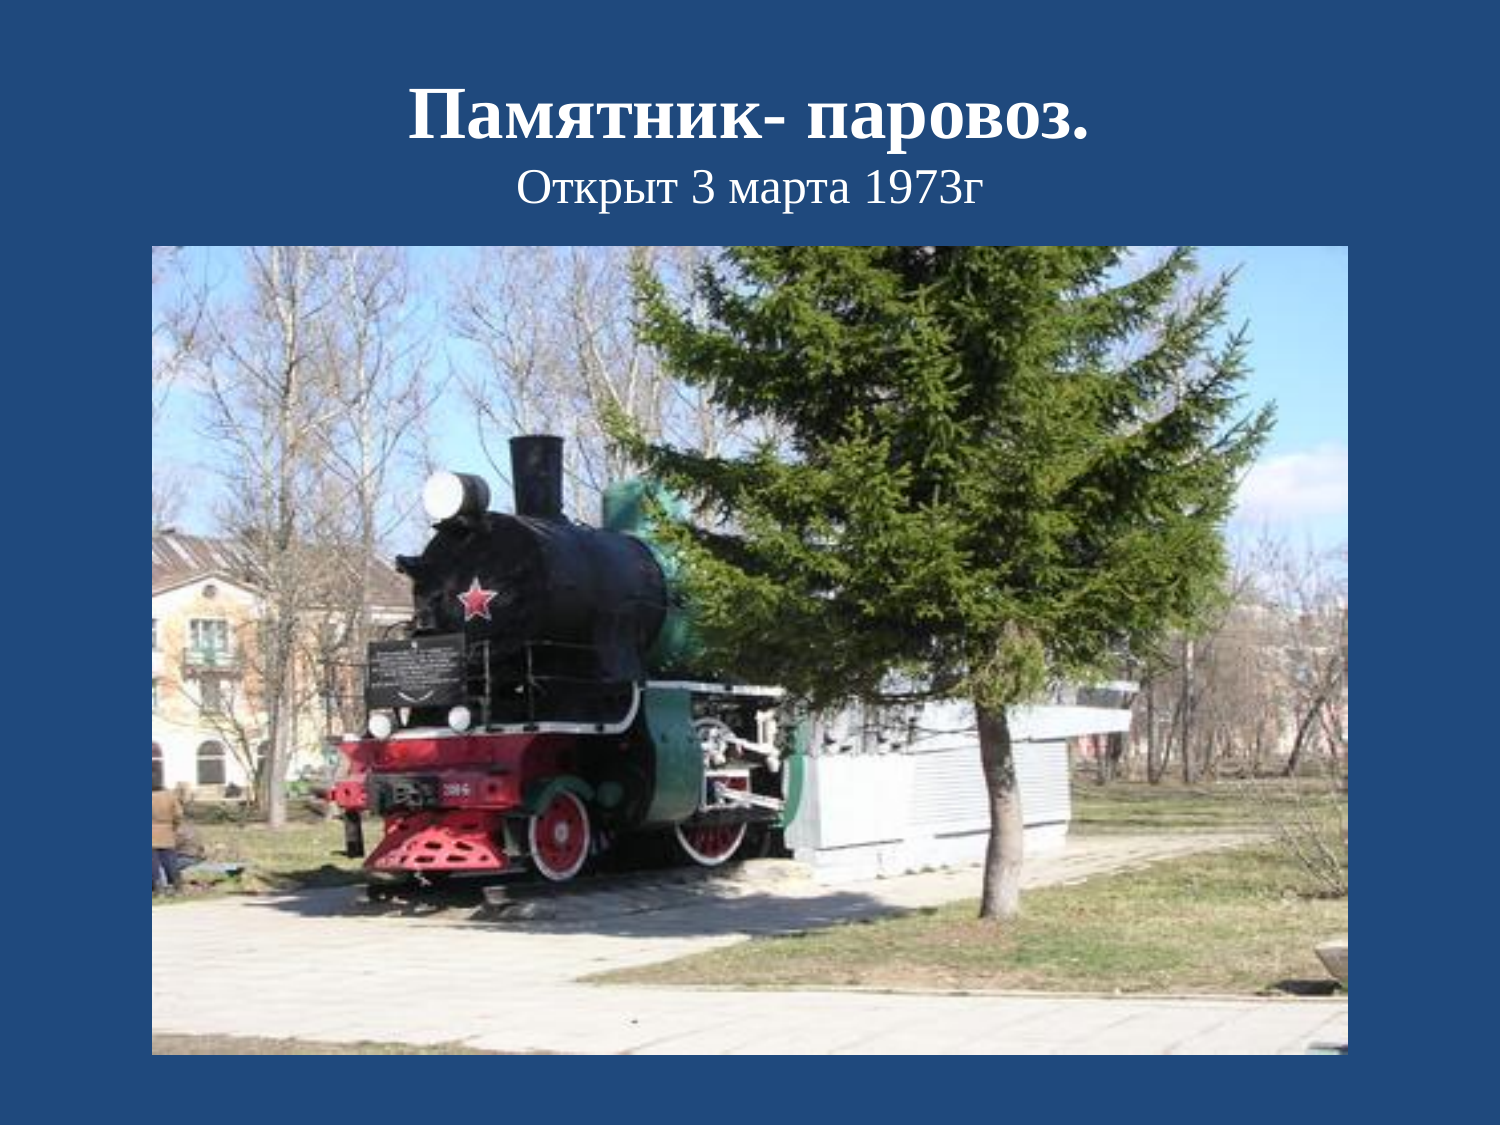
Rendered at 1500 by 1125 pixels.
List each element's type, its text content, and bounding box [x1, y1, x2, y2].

title Памятник- паровоз. Открыт 3 марта 1973г [74, 44, 1426, 233]
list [152, 245, 1348, 1055]
